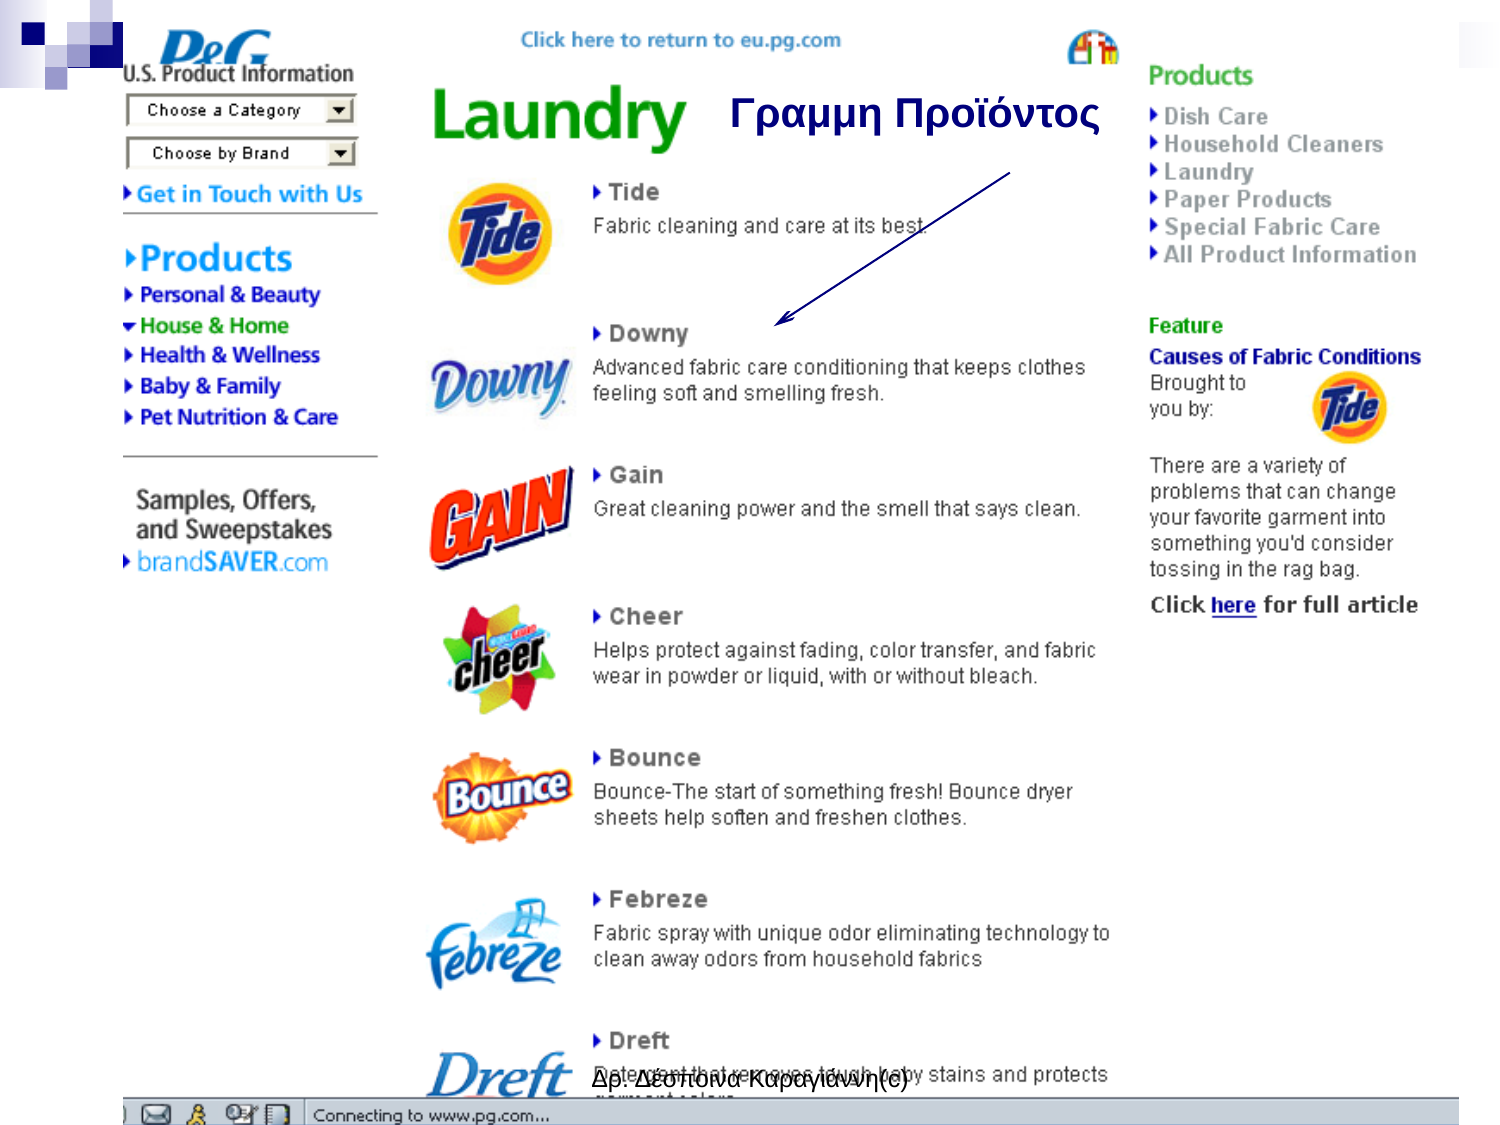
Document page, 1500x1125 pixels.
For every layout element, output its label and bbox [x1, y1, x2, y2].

list [123, 4, 1459, 1125]
